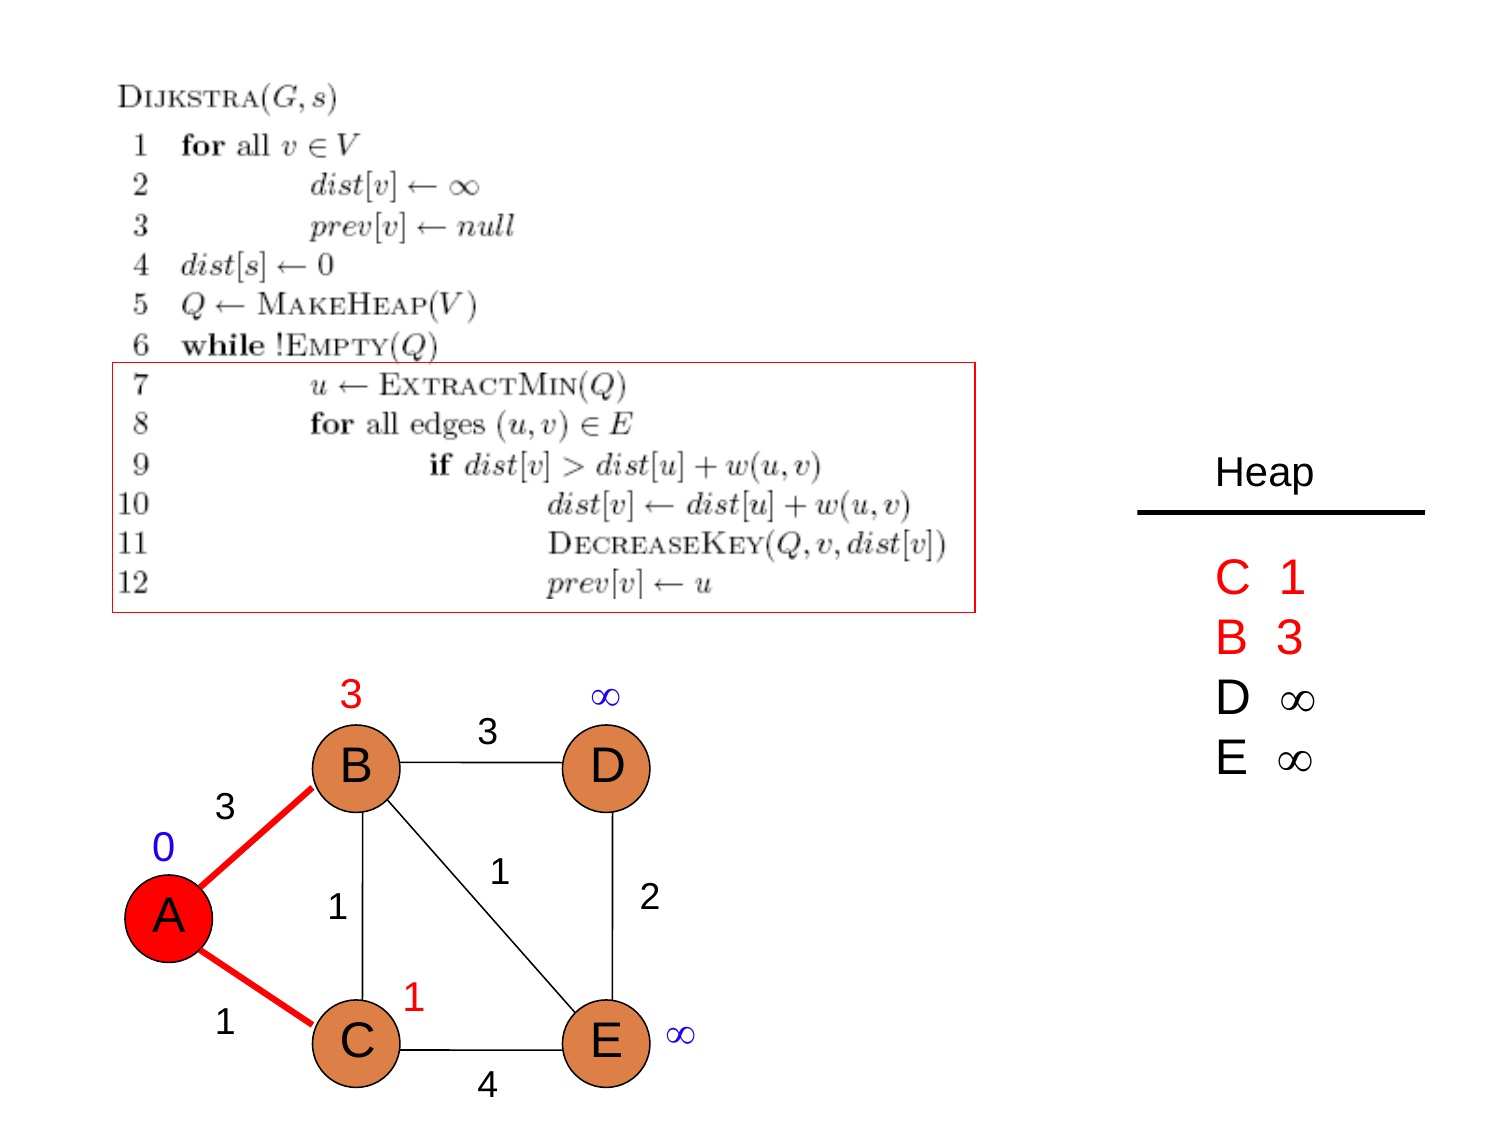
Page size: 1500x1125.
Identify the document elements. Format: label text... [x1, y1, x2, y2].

text_box Heap [1199, 437, 1363, 503]
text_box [312, 724, 401, 813]
text_box  [574, 659, 663, 725]
text_box [112, 362, 975, 613]
text_box 3 [462, 699, 550, 760]
text_box 0 [137, 812, 225, 878]
text_box C 1 B 3 D  E  [1200, 537, 1375, 793]
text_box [312, 999, 401, 1088]
text_box 2 [624, 864, 713, 925]
picture [112, 74, 951, 600]
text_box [562, 724, 651, 813]
text_box 1 [474, 839, 563, 900]
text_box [562, 999, 651, 1088]
text_box 4 [462, 1052, 550, 1113]
text_box 1 [199, 989, 288, 1050]
text_box 3 [324, 659, 413, 725]
text_box 1 [387, 962, 475, 1028]
text_box  [649, 997, 738, 1063]
text_box 1 [312, 874, 400, 935]
text_box 3 [199, 774, 288, 835]
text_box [124, 874, 213, 963]
